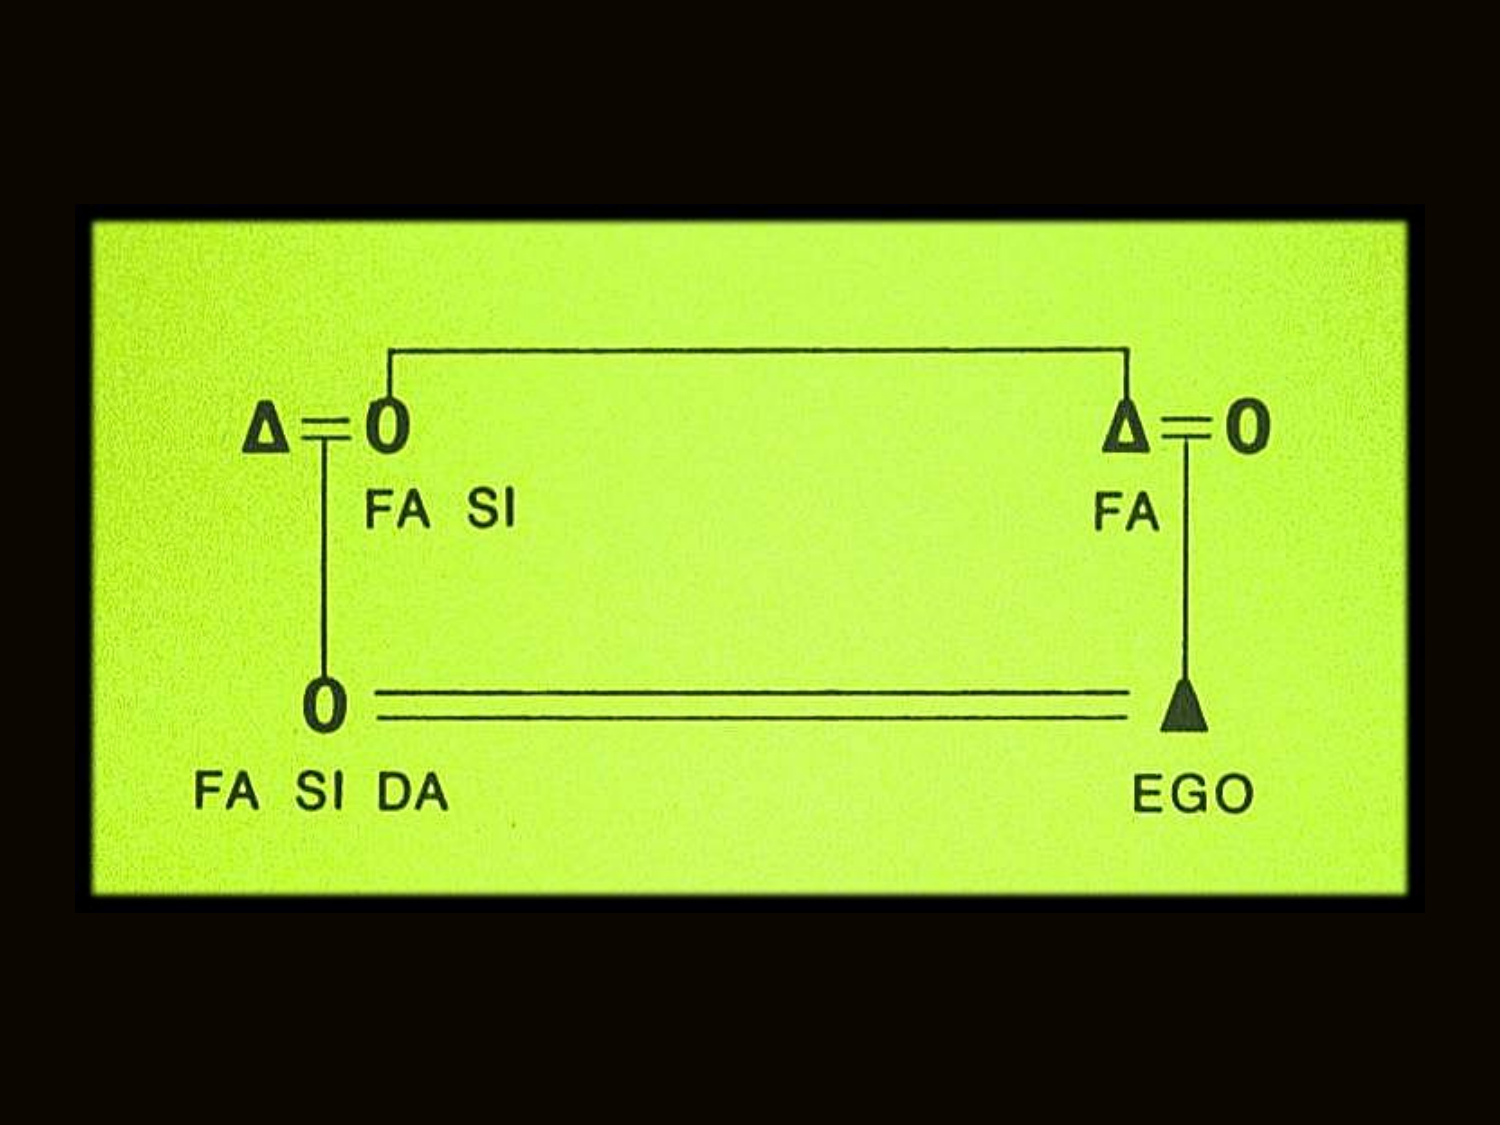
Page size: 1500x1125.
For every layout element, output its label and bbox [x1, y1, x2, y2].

picture [74, 203, 1426, 913]
